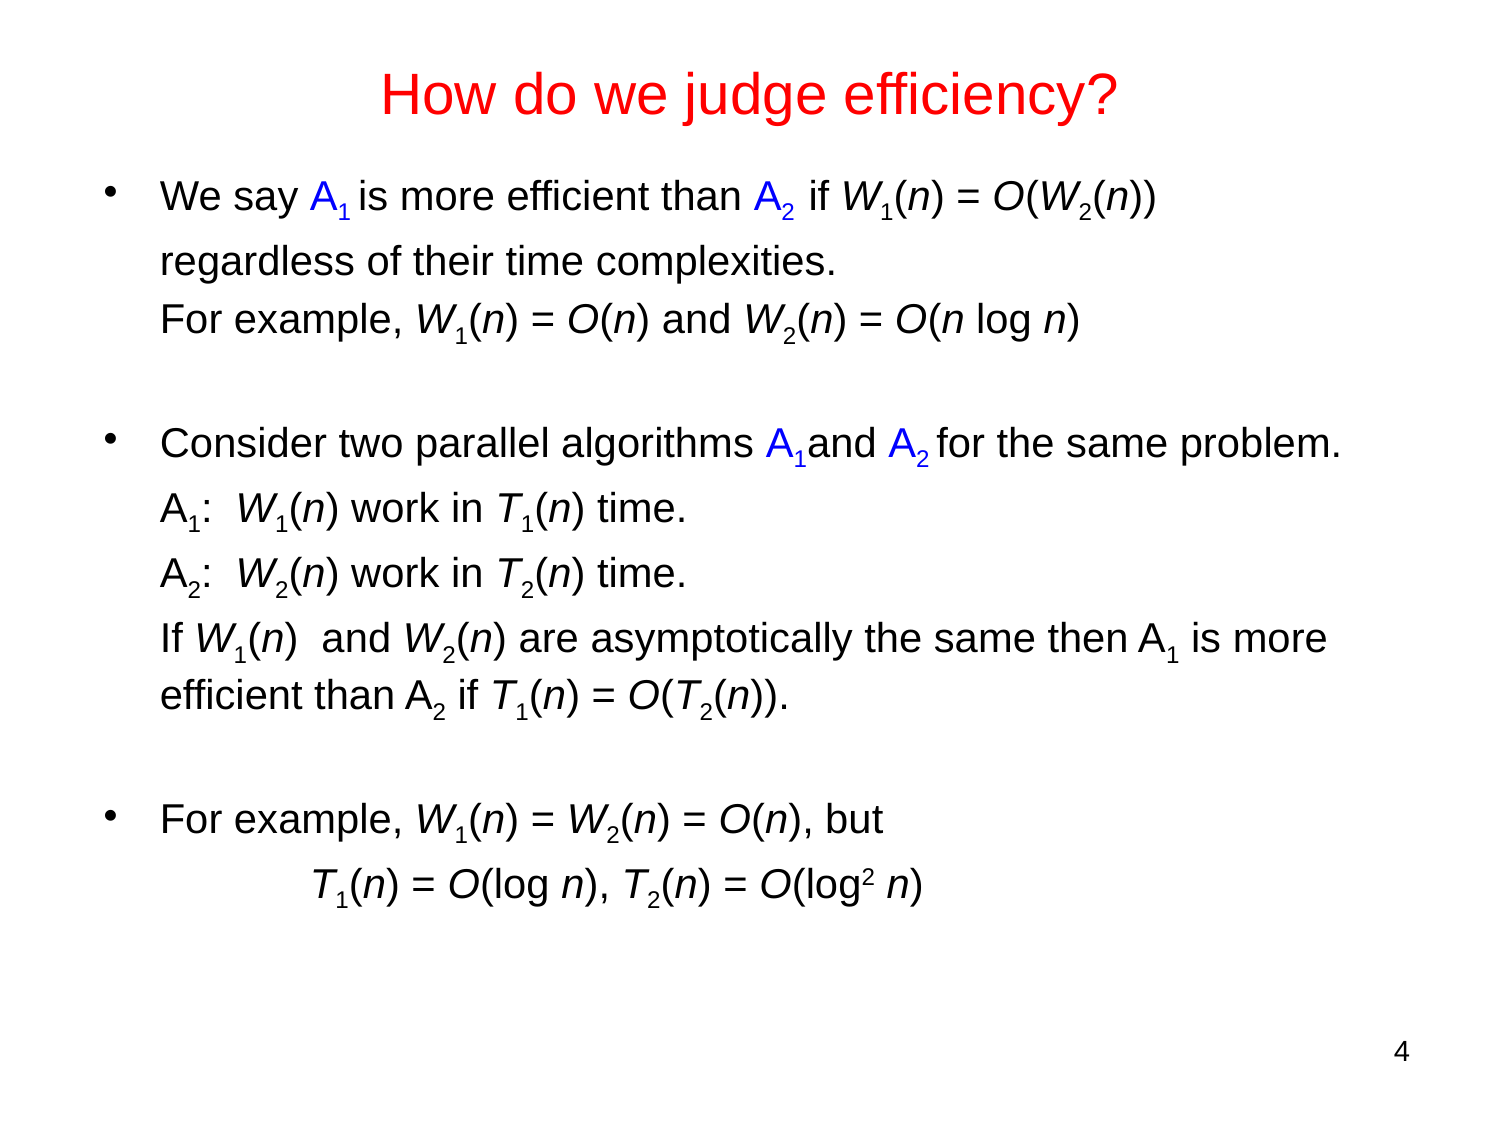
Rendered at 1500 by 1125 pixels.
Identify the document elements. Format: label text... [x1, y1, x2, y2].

list We say A1 is more efficient than A2 if W1(n) = O(W2(n)) regardless of their time complexities. For example, W1(n) = O(n) and W2(n) = O(n log n) Consider two parallel algorithms A1and A2 for the same problem. A1: W1(n) work in T1(n) time. A2: W2(n) work in T2(n) time. If W1(n) and W2(n) are asymptotically the same then A1 is more efficient than A2 if T1(n) = O(T2(n)). For example, W1(n) = W2(n) = O(n), but T1(n) = O(log n), T2(n) = O(log2 n) [88, 160, 1426, 962]
slide_number 4 [1074, 1024, 1426, 1103]
title How do we judge efficiency? [74, 44, 1426, 138]
